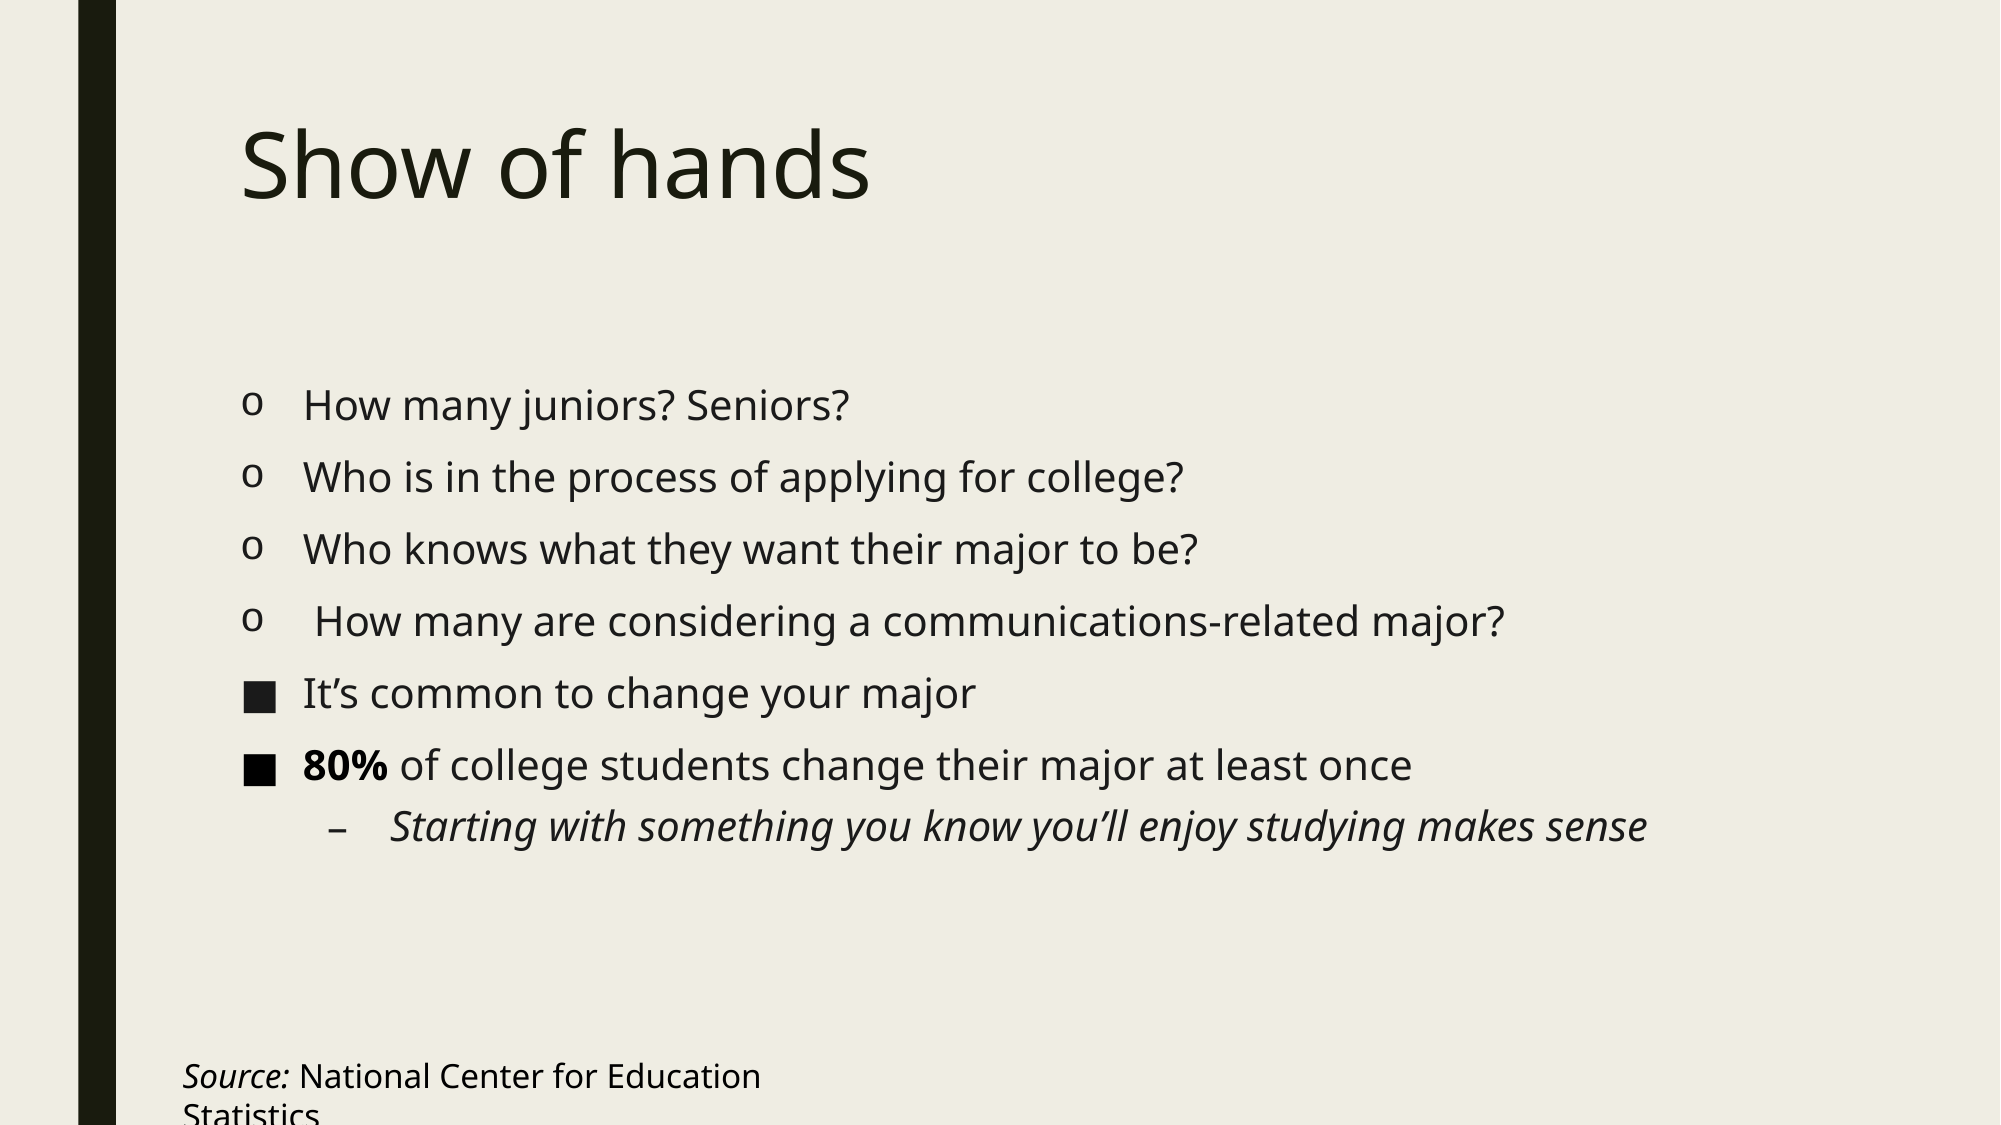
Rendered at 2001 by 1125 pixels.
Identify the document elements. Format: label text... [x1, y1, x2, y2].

text_box Source: National Center for Education Statistics [167, 1047, 884, 1125]
title Show of hands [225, 112, 1800, 357]
list How many juniors? Seniors? Who is in the process of applying for college? Who knows what they want their major to be? How many are considering a communications-related major? It’s common to change your major 80% of college students change their major at least once Starting with something you know you’ll enjoy studying makes sense [225, 375, 1800, 963]
